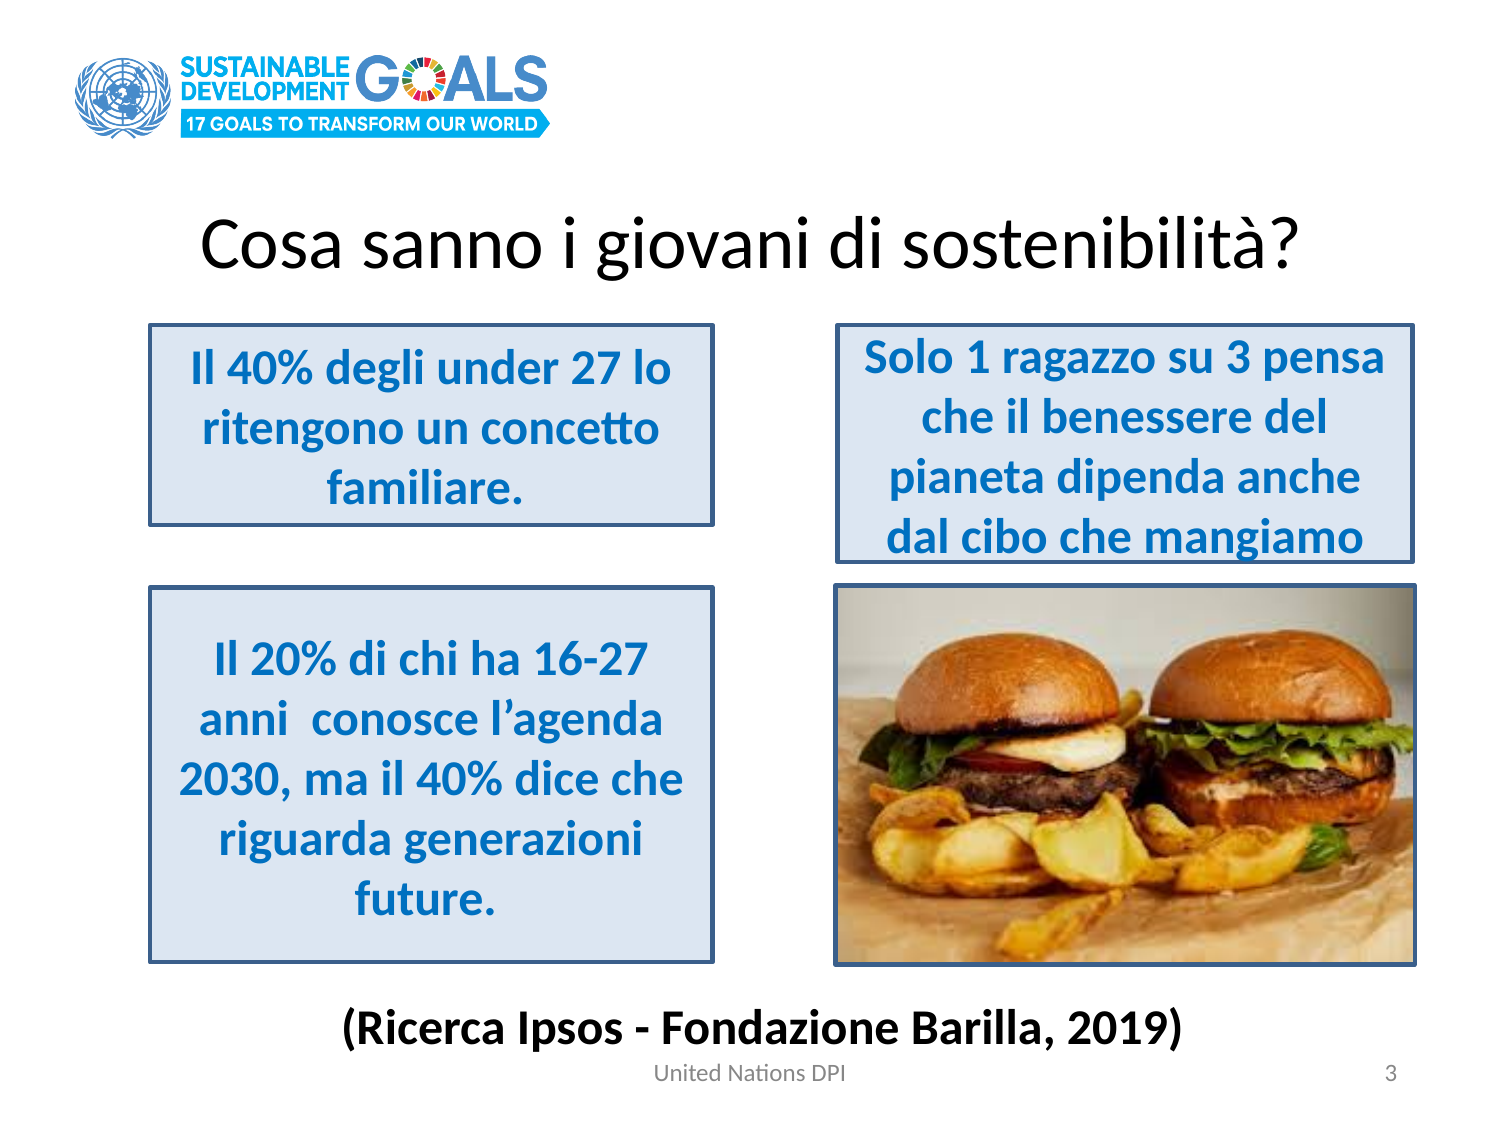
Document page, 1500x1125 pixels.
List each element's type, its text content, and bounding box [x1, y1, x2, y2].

text_box Solo 1 ragazzo su 3 pensa che il benessere del pianeta dipenda anche dal cibo che mangiamo [835, 323, 1415, 564]
text_box Il 20% di chi ha 16-27 anni conosce l’agenda 2030, ma il 40% dice che riguarda generazioni future. [148, 585, 715, 964]
text_box Il 40% degli under 27 lo ritengono un concetto familiare. [148, 323, 715, 527]
slide_number 3 [1378, 1060, 1417, 1125]
text_box (Ricerca Ipsos - Fondazione Barilla, 2019) [150, 987, 1375, 1063]
text_box [75, 55, 550, 139]
footer United Nations DPI [651, 1063, 849, 1125]
picture [837, 587, 1413, 963]
title Cosa sanno i giovani di sostenibilità? [50, 191, 1450, 382]
